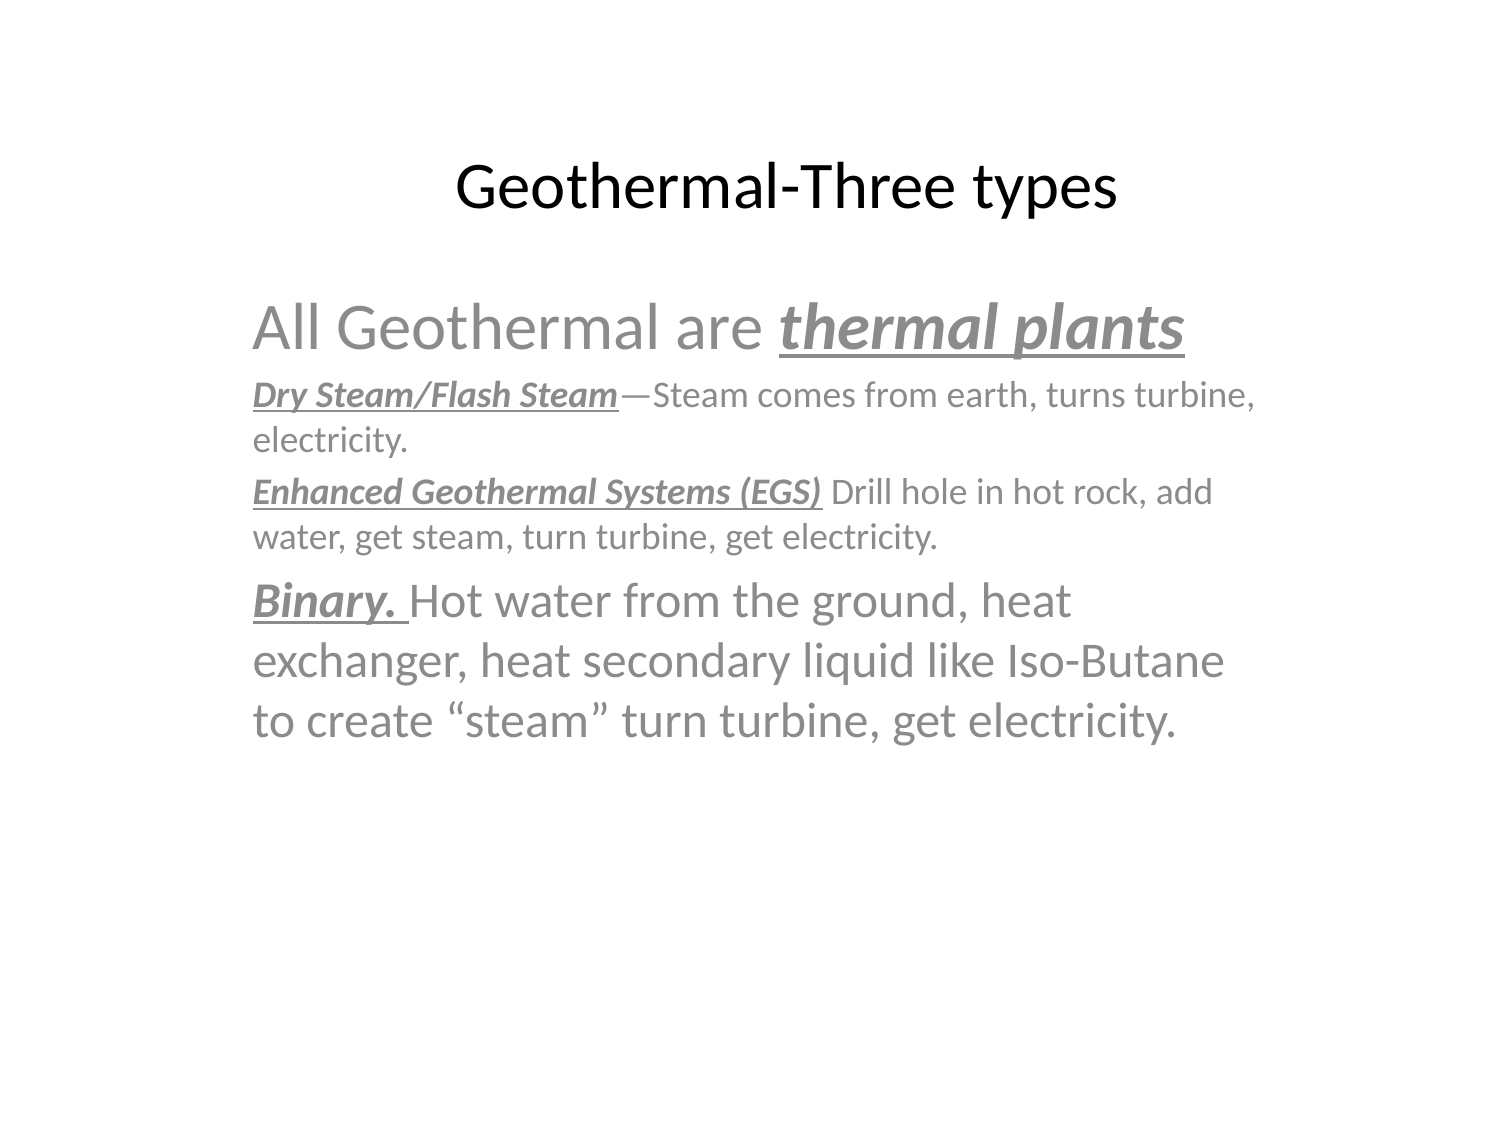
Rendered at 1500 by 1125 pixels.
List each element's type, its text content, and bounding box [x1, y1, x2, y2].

subtitle All Geothermal are thermal plants Dry Steam/Flash Steam—Steam comes from earth, turns turbine, electricity. Enhanced Geothermal Systems (EGS) Drill hole in hot rock, add water, get steam, turn turbine, get electricity. Binary. Hot water from the ground, heat exchanger, heat secondary liquid like Iso-Butane to create “steam” turn turbine, get electricity. [237, 275, 1288, 1088]
title Geothermal-Three types [275, 99, 1300, 263]
